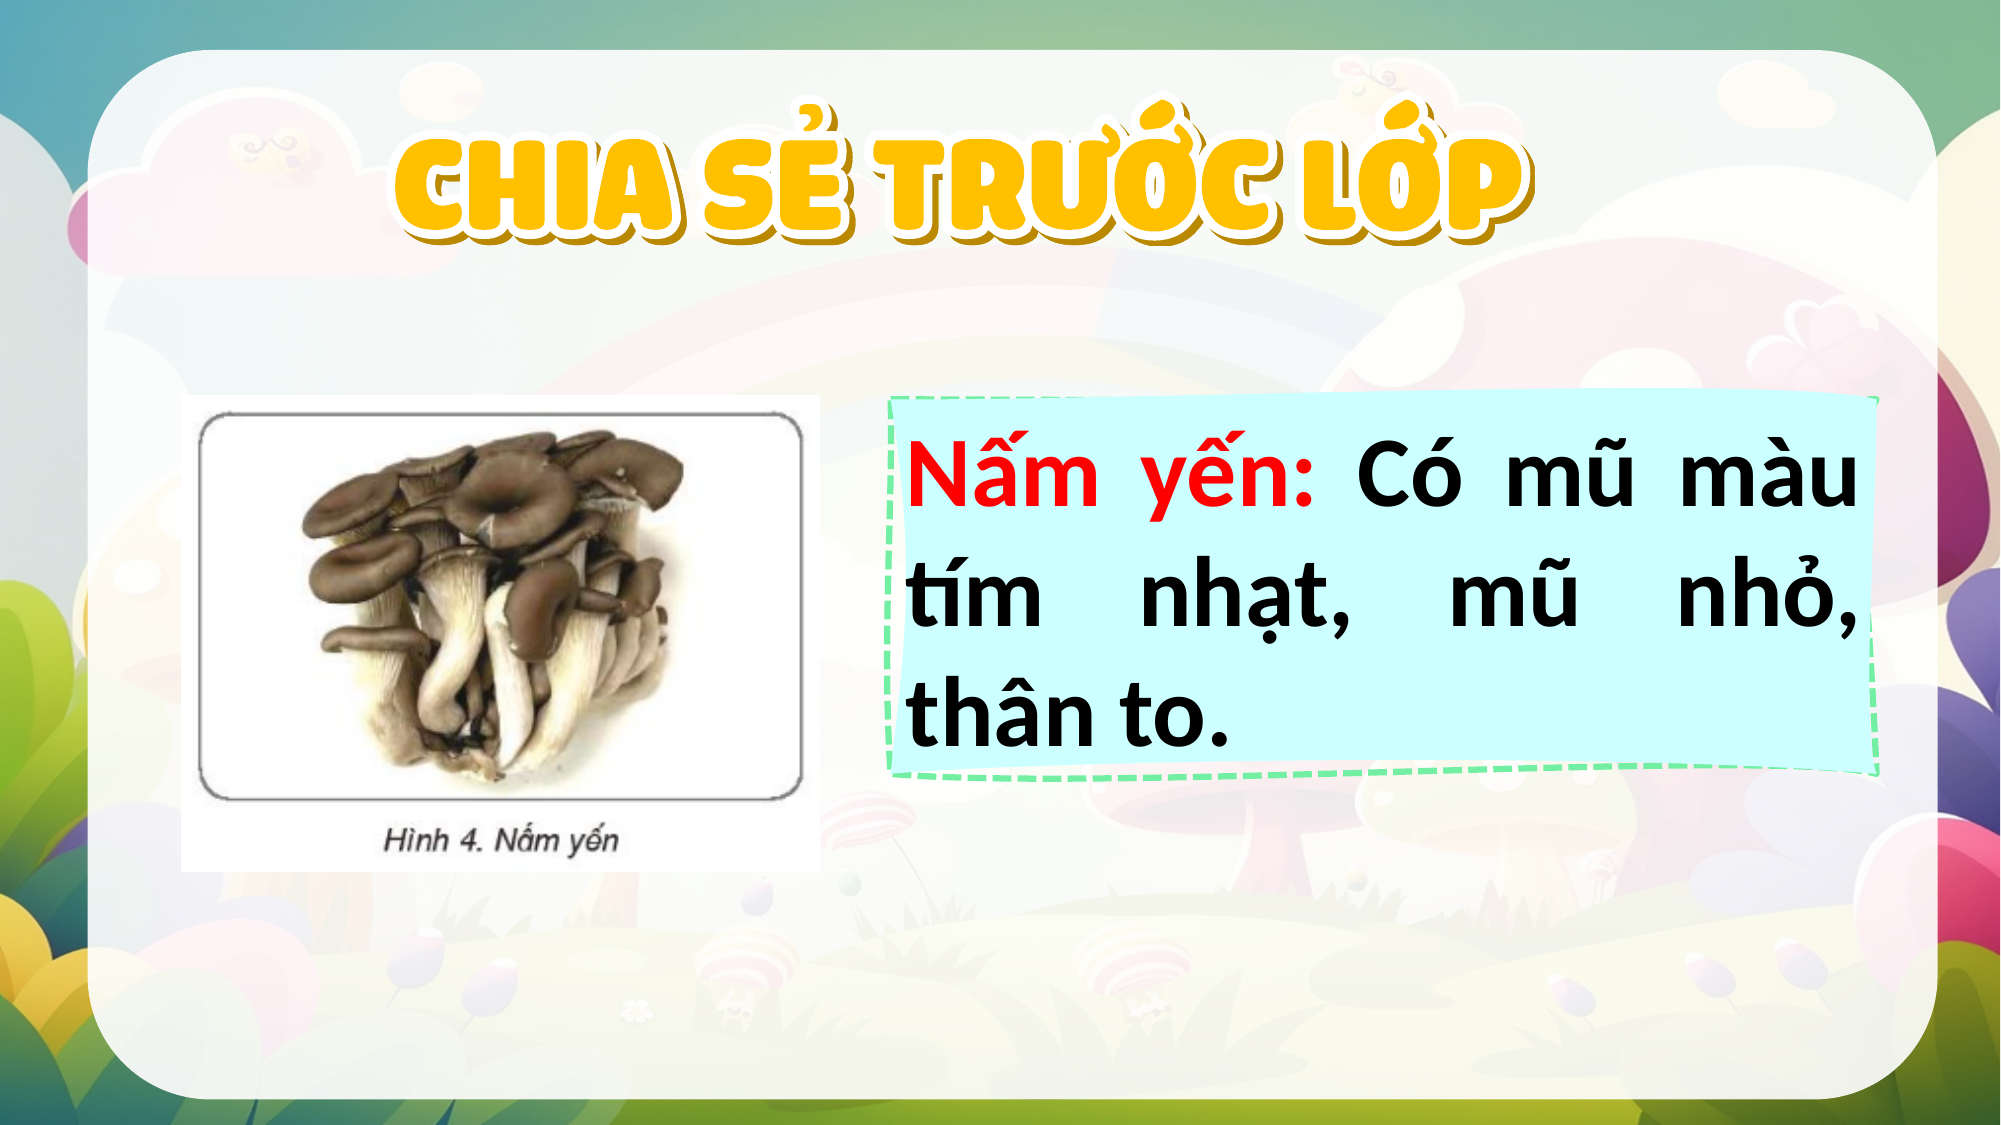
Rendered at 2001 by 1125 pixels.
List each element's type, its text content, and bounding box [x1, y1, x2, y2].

text_box [85, 47, 1940, 1102]
picture [0, 0, 2001, 1125]
text_box Nấm yến: Có mũ màu tím nhạt, mũ nhỏ, thân to. [889, 388, 1877, 775]
